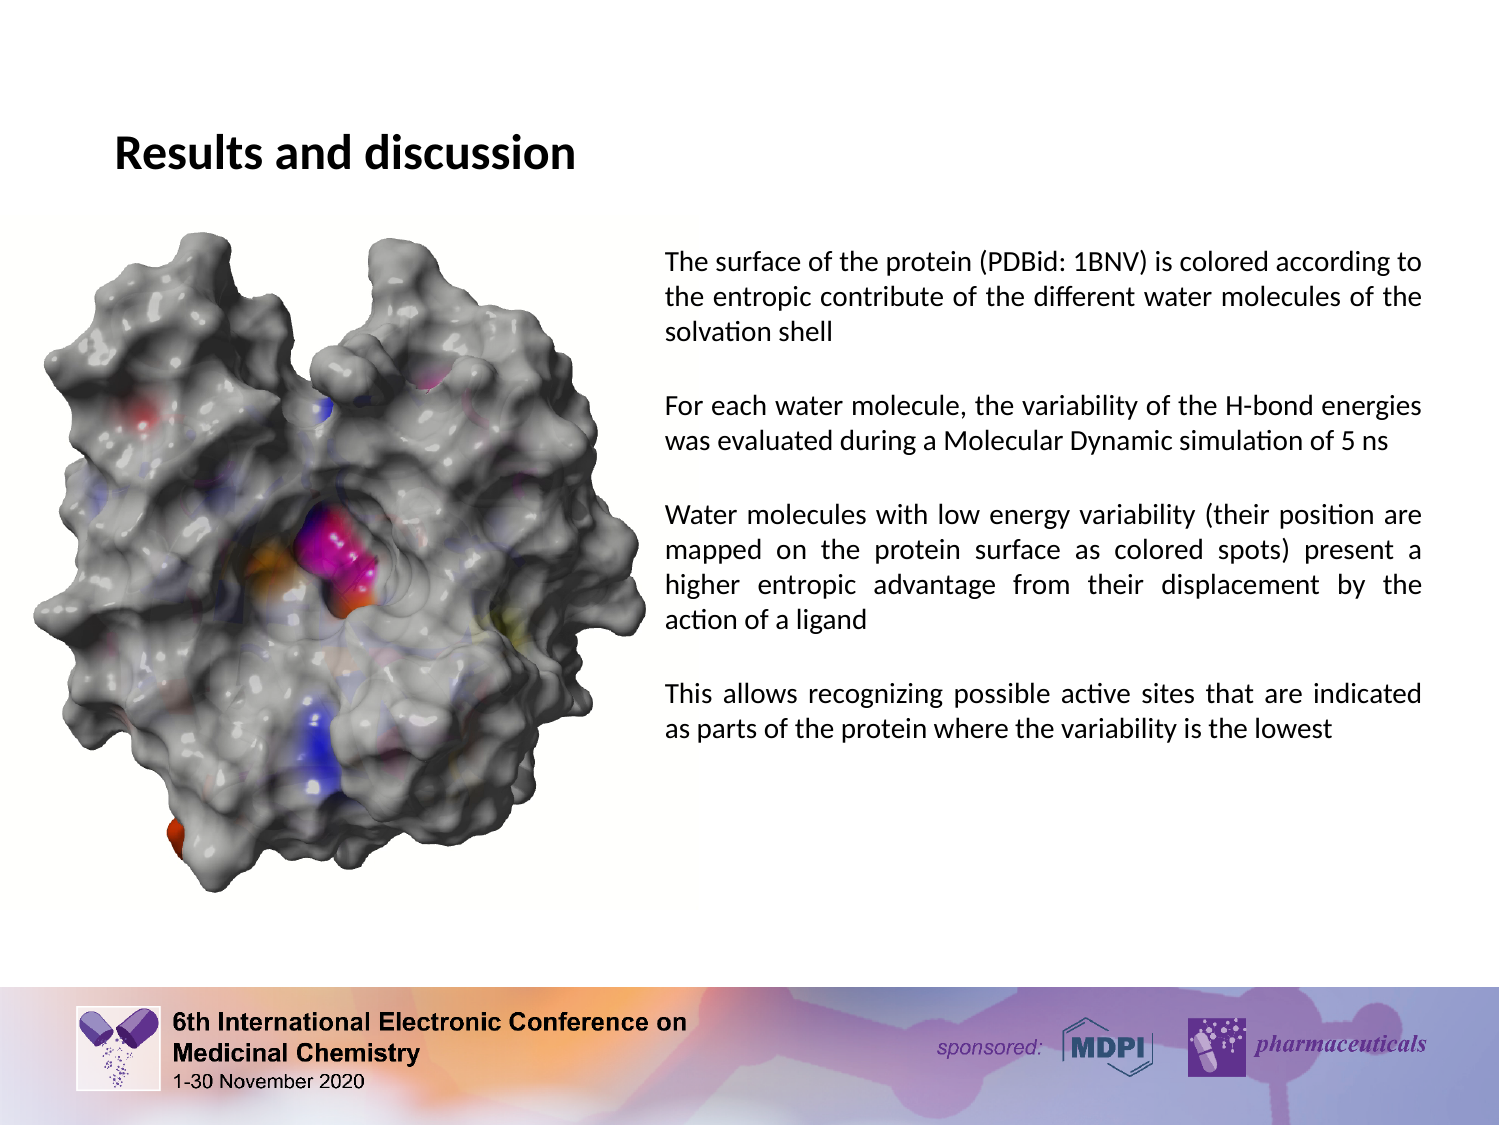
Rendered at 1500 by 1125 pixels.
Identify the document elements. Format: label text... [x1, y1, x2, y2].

text_box Water molecules with low energy variability (their position are mapped on the protein surface as colored spots) present a higher entropic advantage from their displacement by the action of a ligand [704, 488, 1438, 643]
text_box The surface of the protein (PDBid: 1BNV) is colored according to the entropic contribute of the different water molecules of the solvation shell [704, 234, 1438, 355]
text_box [0, 214, 700, 911]
picture [0, 987, 1499, 1125]
text_box This allows recognizing possible active sites that are indicated as parts of the protein where the variability is the lowest [704, 667, 1438, 752]
text_box Results and discussion [99, 112, 1438, 188]
text_box For each water molecule, the variability of the H-bond energies was evaluated during a Molecular Dynamic simulation of 5 ns [704, 379, 1438, 464]
